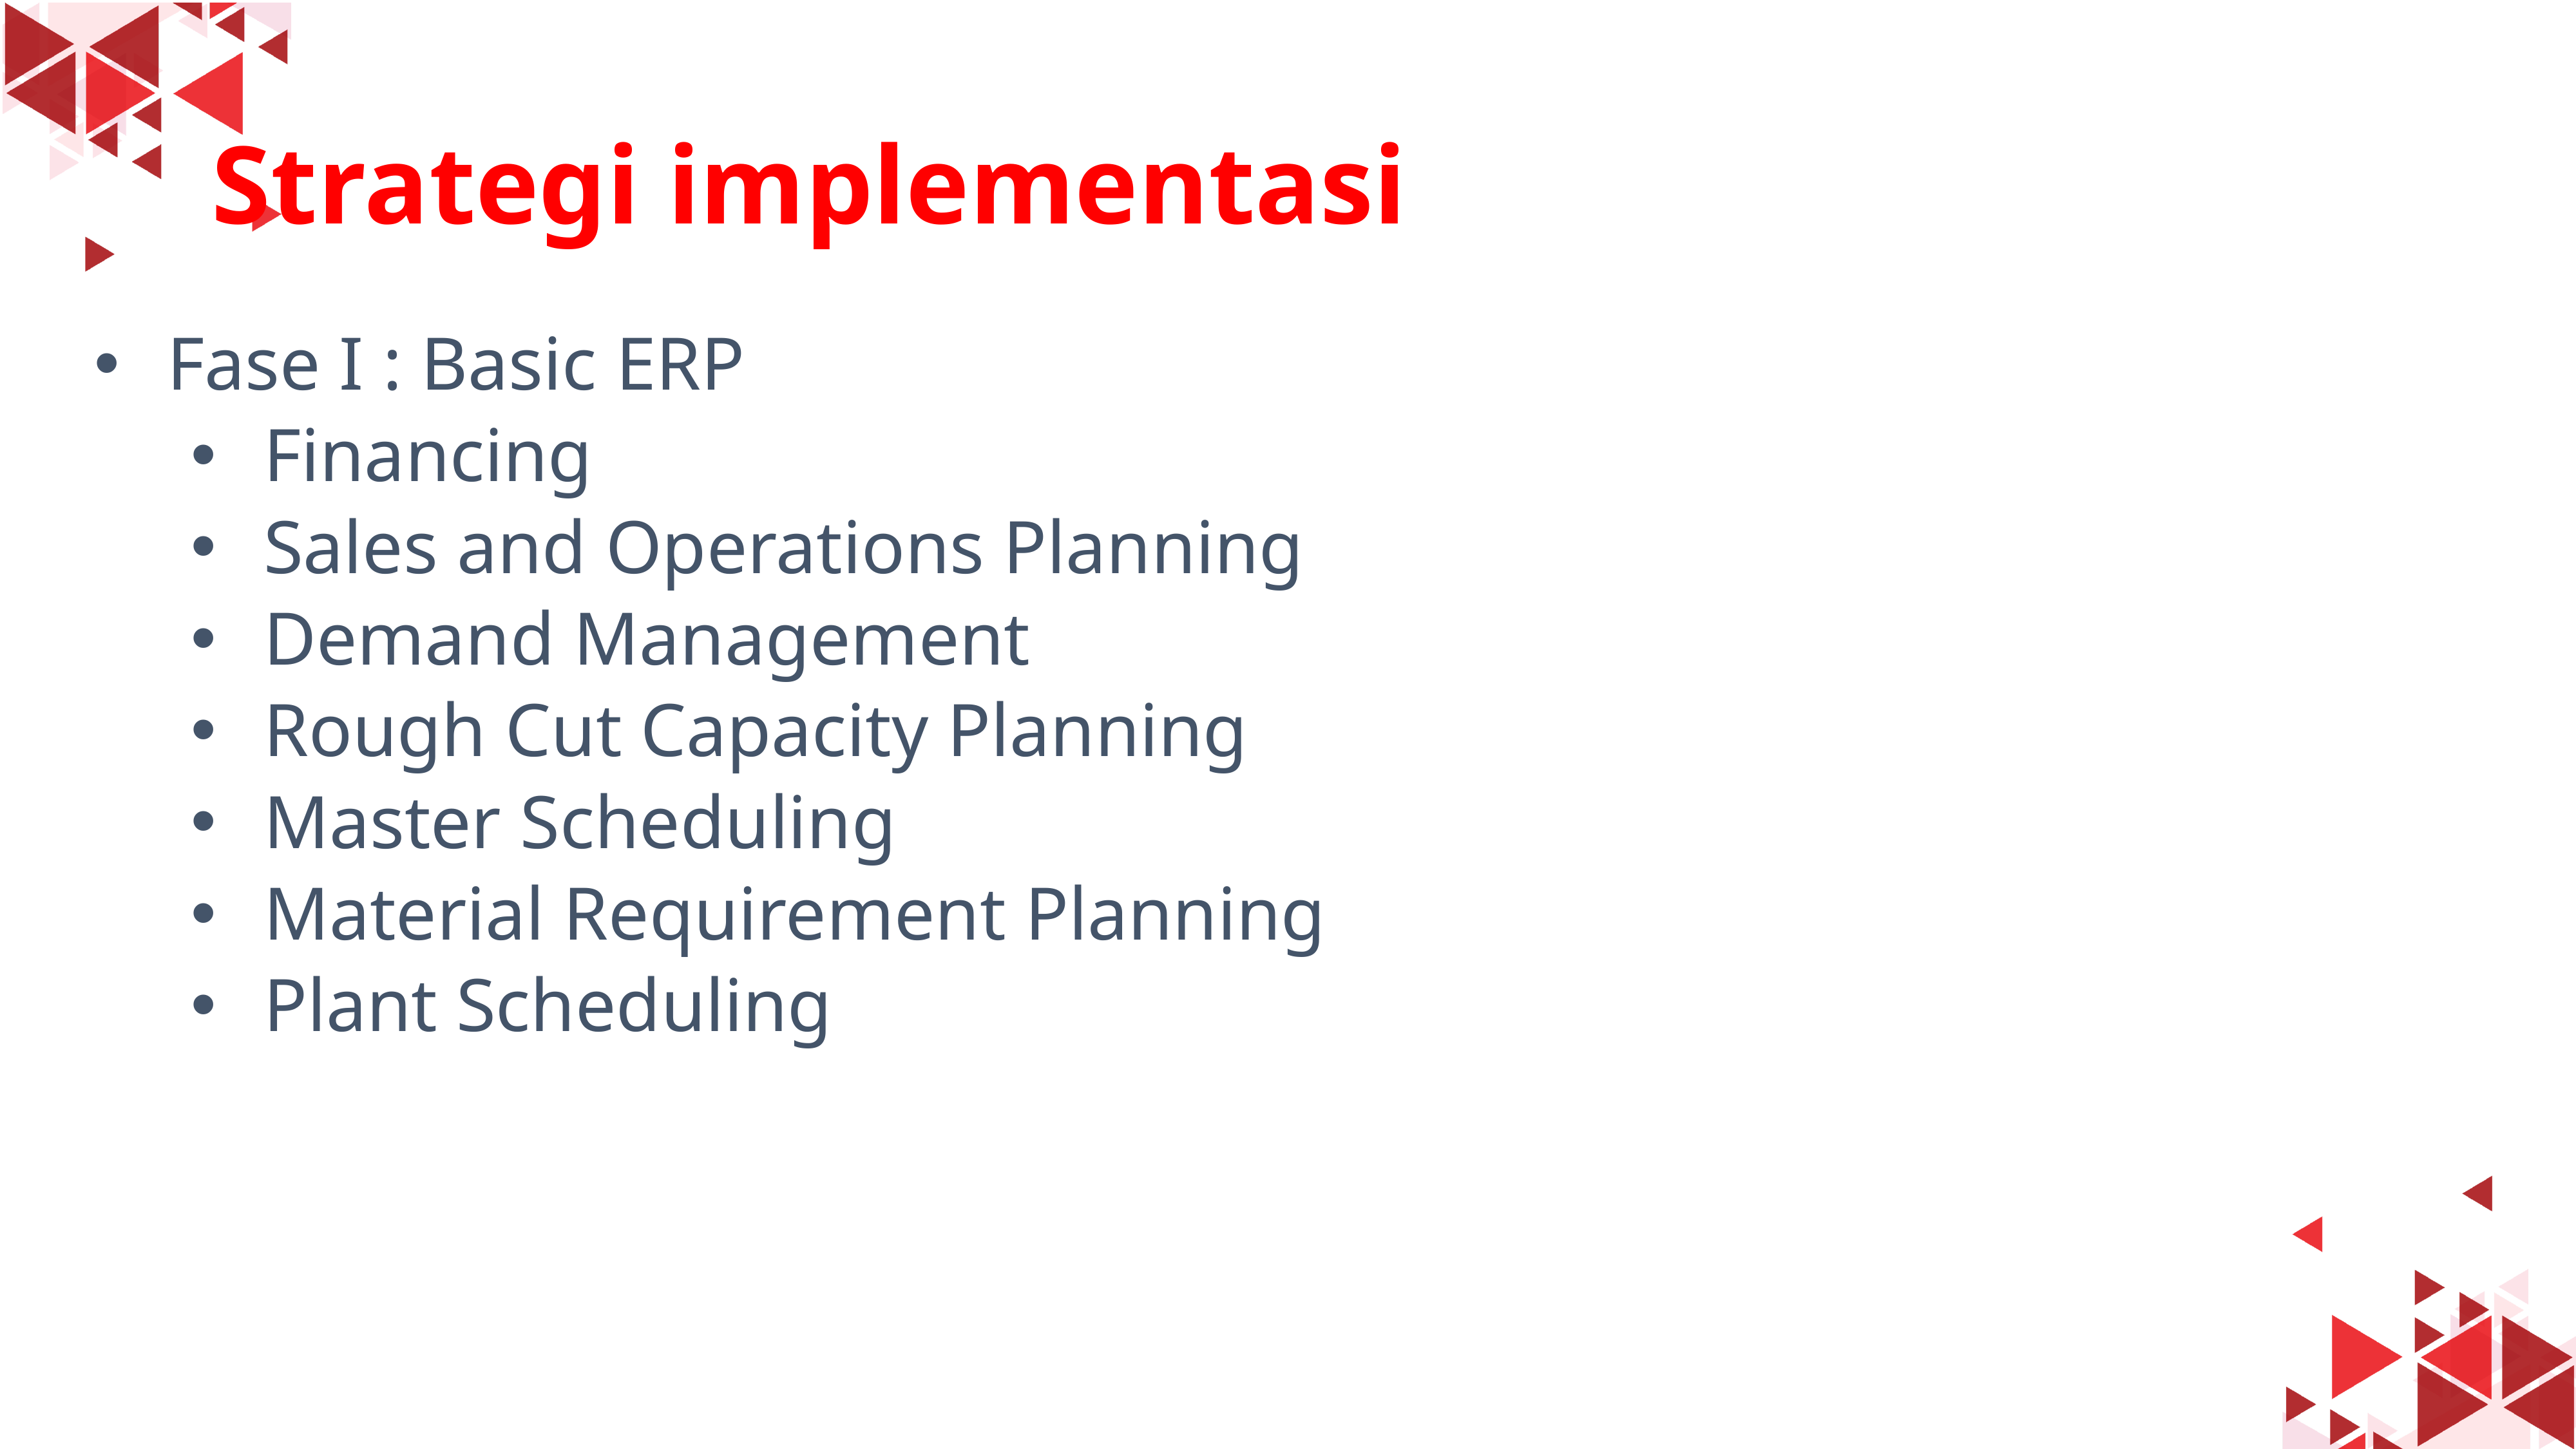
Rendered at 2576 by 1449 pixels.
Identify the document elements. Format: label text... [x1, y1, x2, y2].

text_box Strategi implementasi [202, 111, 1417, 250]
list Fase I : Basic ERP Financing Sales and Operations Planning Demand Management Rough Cut Capacity Planning Master Scheduling Material Requirement Planning Plant Scheduling [84, 323, 2481, 1289]
picture [2255, 1142, 2576, 1449]
picture [3, 3, 318, 304]
